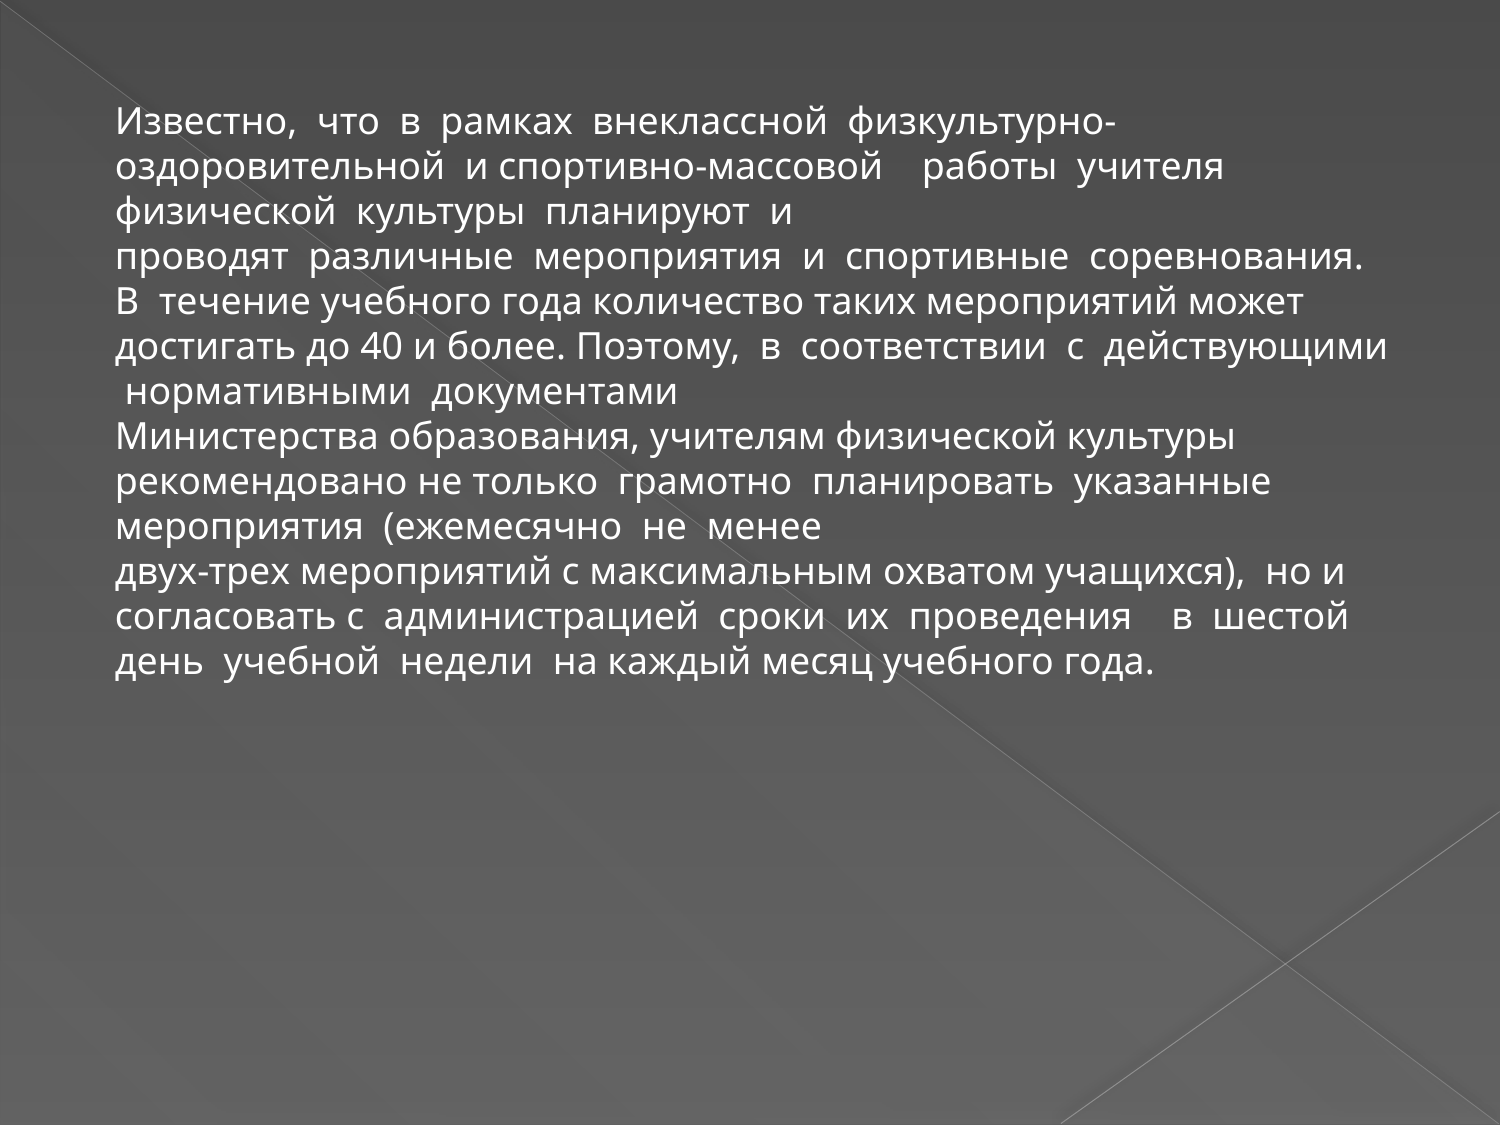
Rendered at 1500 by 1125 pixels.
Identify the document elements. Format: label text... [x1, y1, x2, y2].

text_box Известно, что в рамках внеклассной физкультурно-оздоровительной и спортивно-массовой работы учителя физической культуры планируют и проводят различные мероприятия и спортивные соревнования. В течение учебного года количество таких мероприятий может достигать до 40 и более. Поэтому, в соответствии с действующими нормативными документами Министерства образования, учителям физической культуры рекомендовано не только грамотно планировать указанные мероприятия (ежемесячно не менее двух-трех мероприятий с максимальным охватом учащихся), но и согласовать с администрацией сроки их проведения в шестой день учебной недели на каждый месяц учебного года. [100, 54, 1412, 690]
